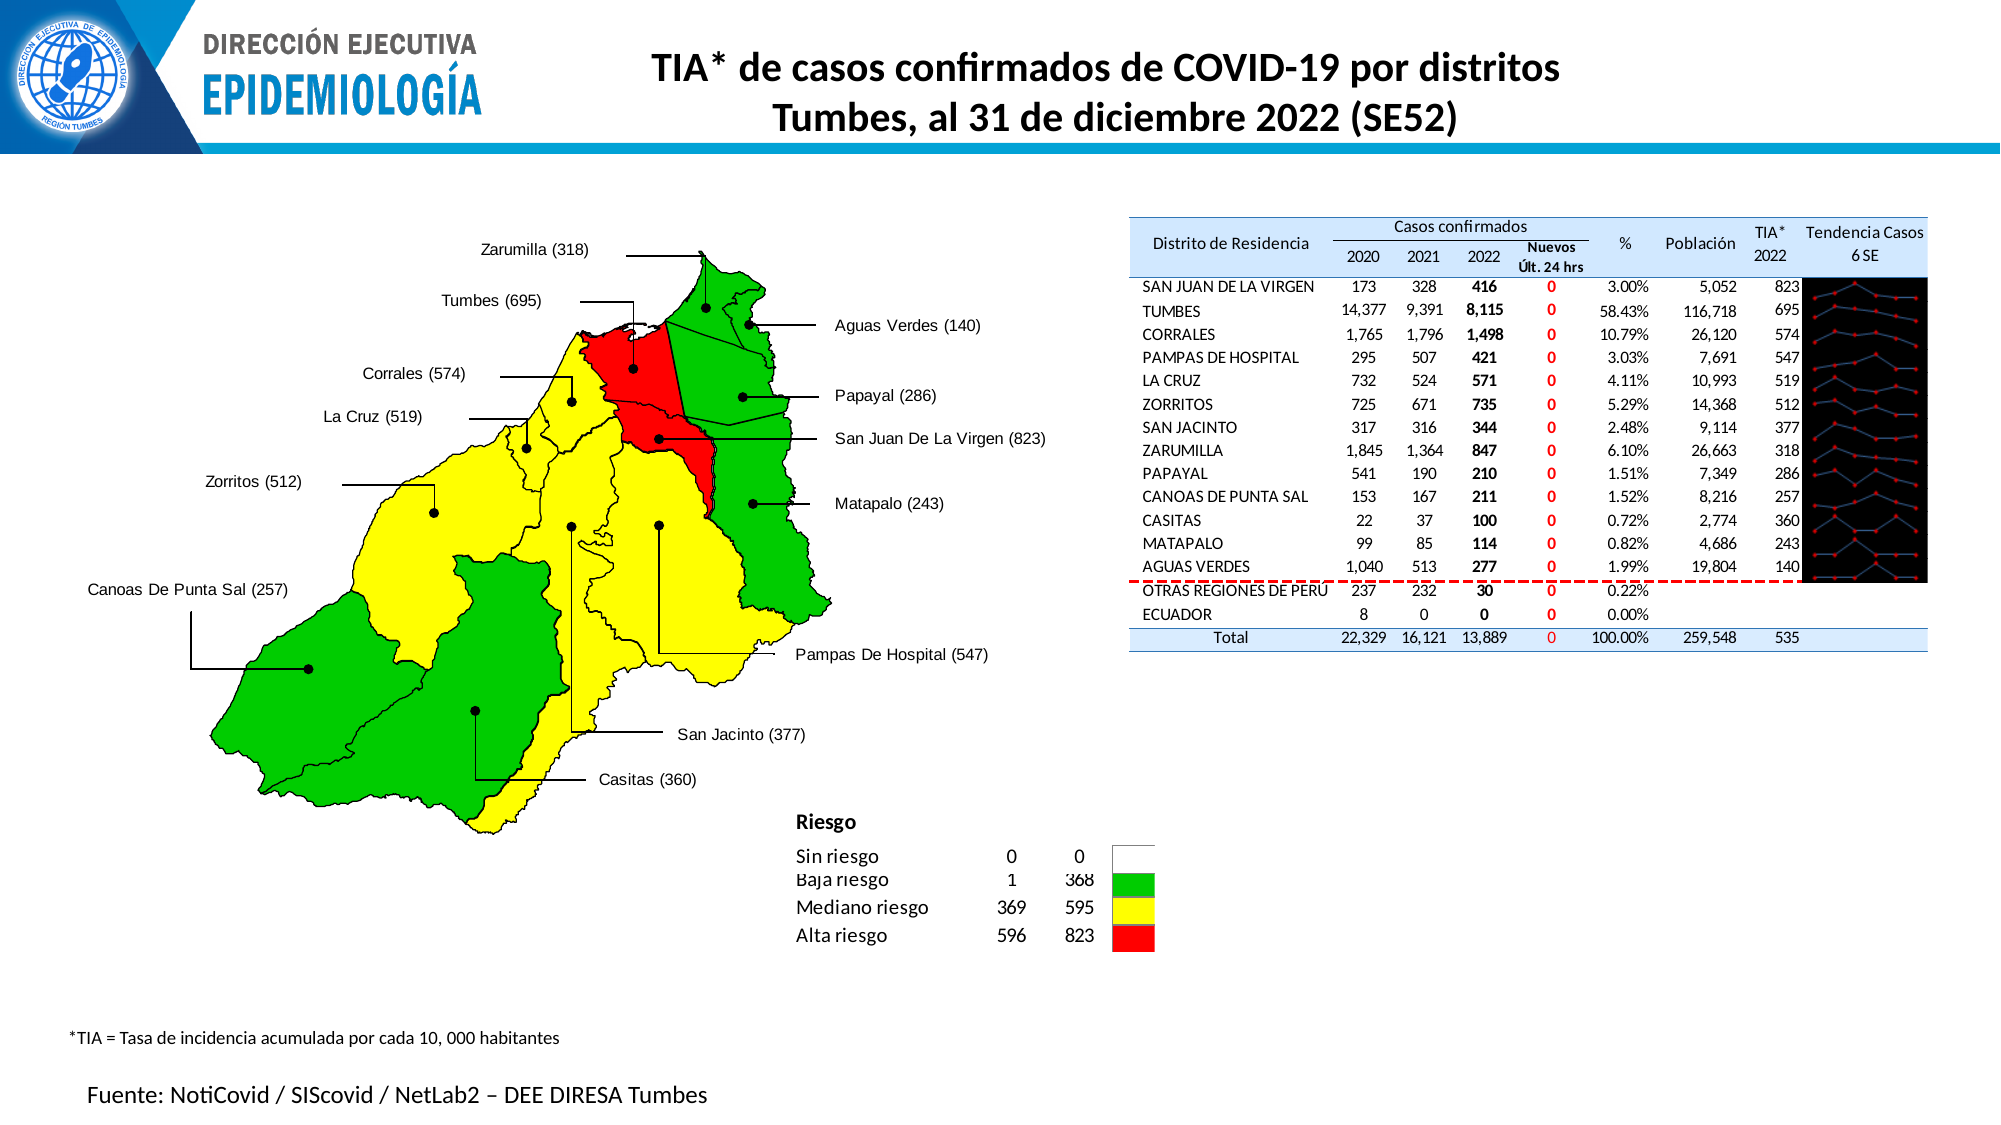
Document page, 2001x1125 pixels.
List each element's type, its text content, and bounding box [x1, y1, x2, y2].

picture [83, 240, 1157, 954]
text_box Fuente: NotiCovid / SIScovid / NetLab2 – DEE DIRESA Tumbes [72, 1071, 1228, 1116]
picture [1128, 216, 1929, 653]
text_box [0, 142, 2000, 155]
text_box TIA* de casos confirmados de COVID-19 por distritos Tumbes, al 31 de diciembre 2022 (SE52) [512, 32, 1710, 148]
text_box *TIA = Tasa de incidencia acumulada por cada 10, 000 habitantes [53, 1018, 602, 1057]
picture [0, 0, 512, 154]
